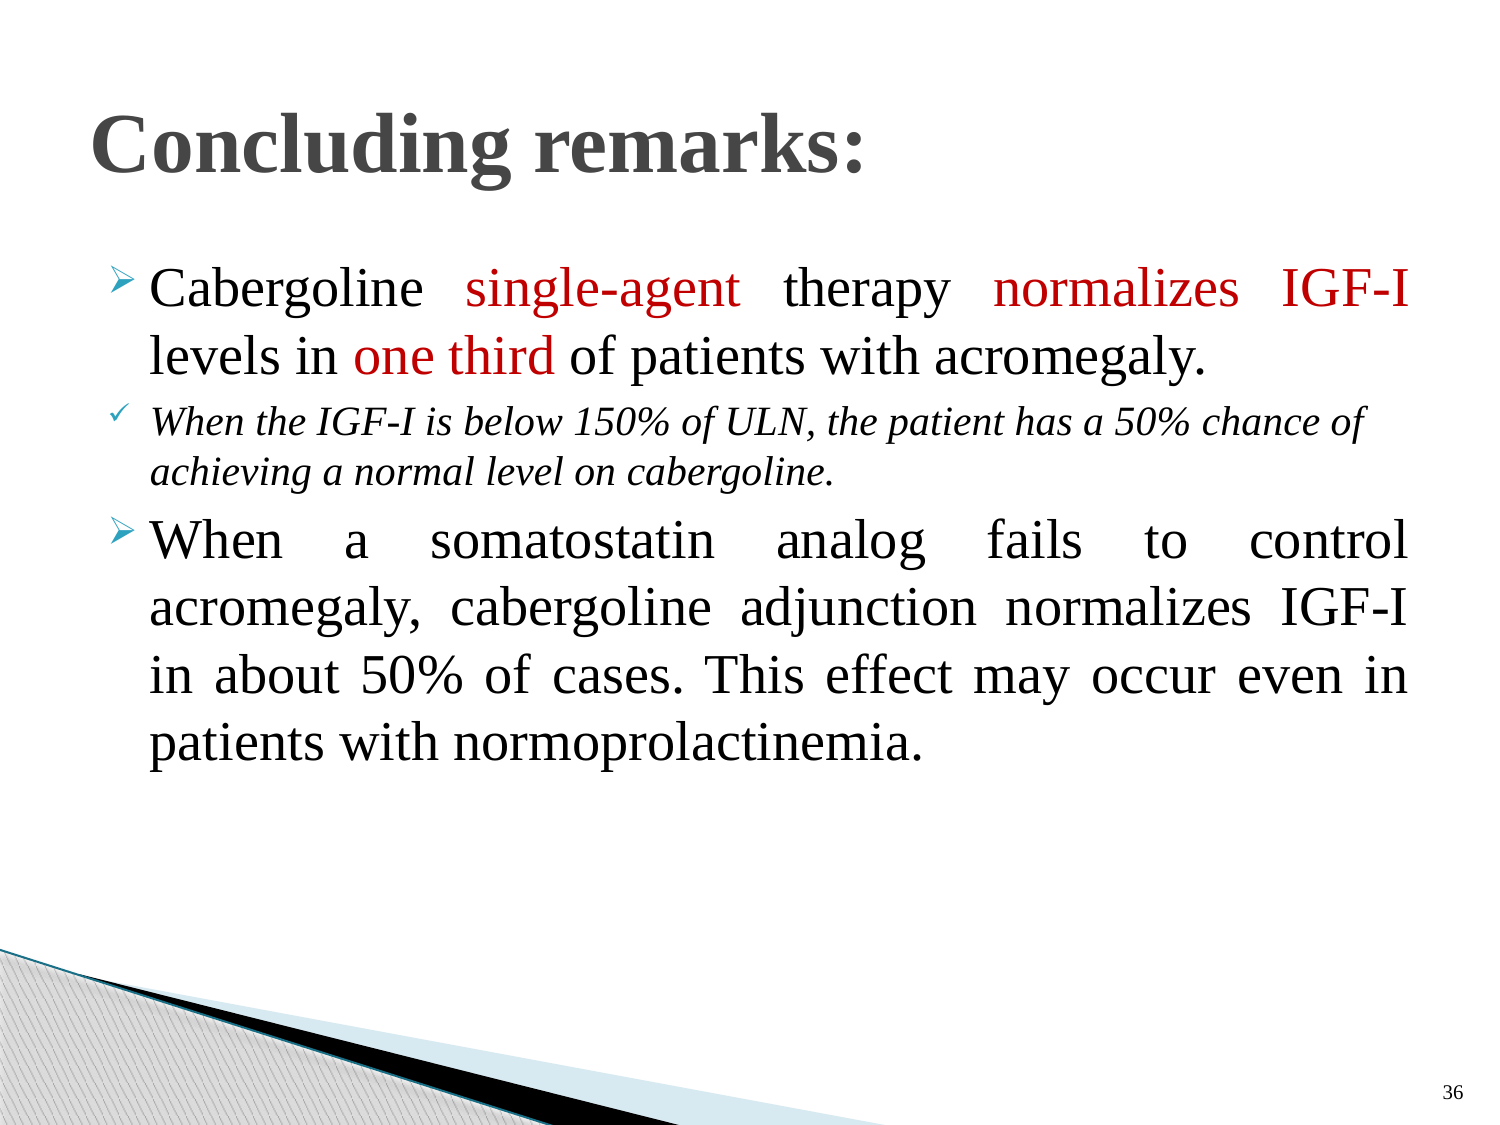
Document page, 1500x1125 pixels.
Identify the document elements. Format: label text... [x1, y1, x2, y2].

list Cabergoline single-agent therapy normalizes IGF-I levels in one third of patients with acromegaly. When the IGF-I is below 150% of ULN, the patient has a 50% chance of achieving a normal level on cabergoline. When a somatostatin analog fails to control acromegaly, cabergoline adjunction normalizes IGF-I in about 50% of cases. This effect may occur even in patients with normoprolactinemia. [75, 243, 1425, 986]
slide_number 36 [1418, 1051, 1479, 1112]
title Concluding remarks: [75, 45, 1425, 233]
